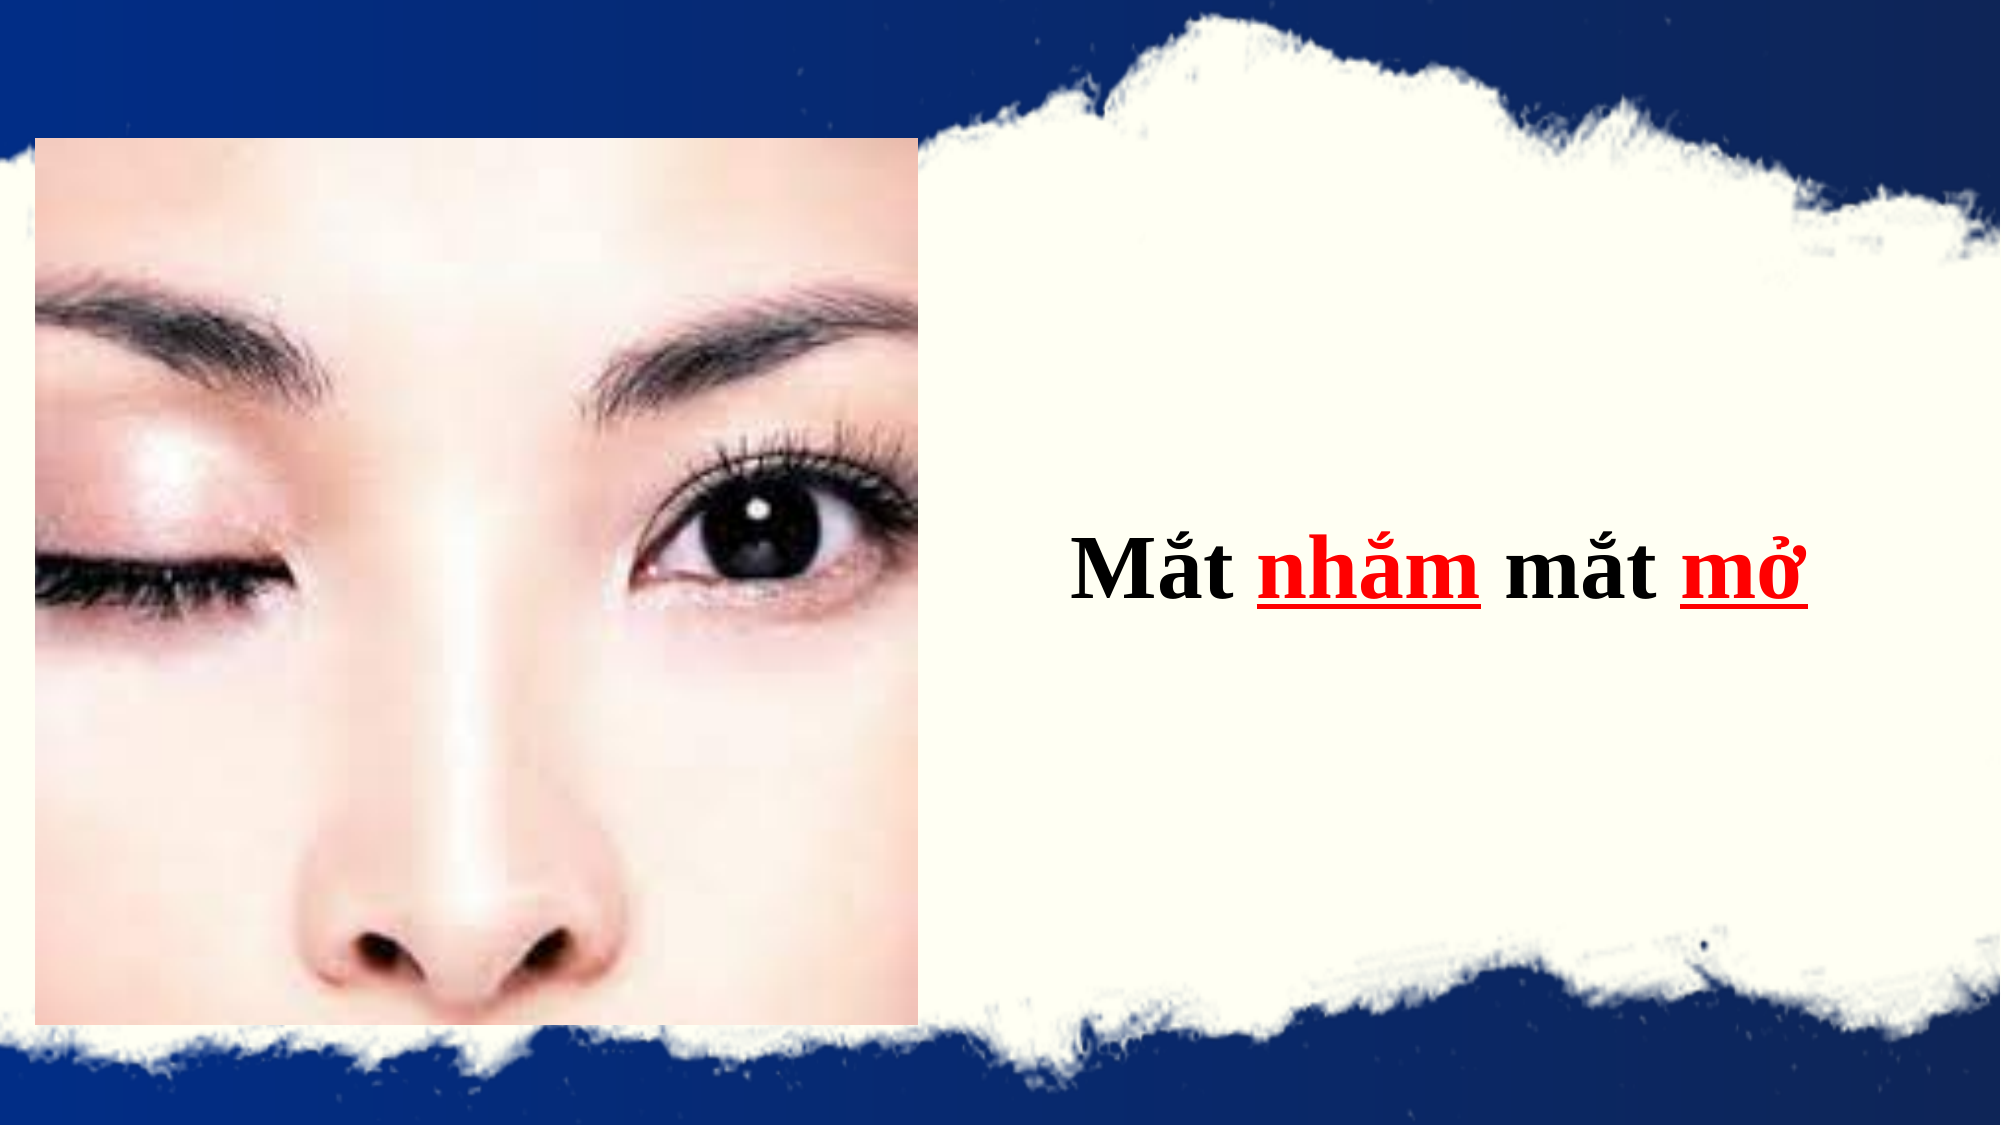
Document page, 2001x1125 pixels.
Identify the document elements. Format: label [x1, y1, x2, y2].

picture [35, 138, 918, 1025]
text_box [0, 0, 2000, 1125]
